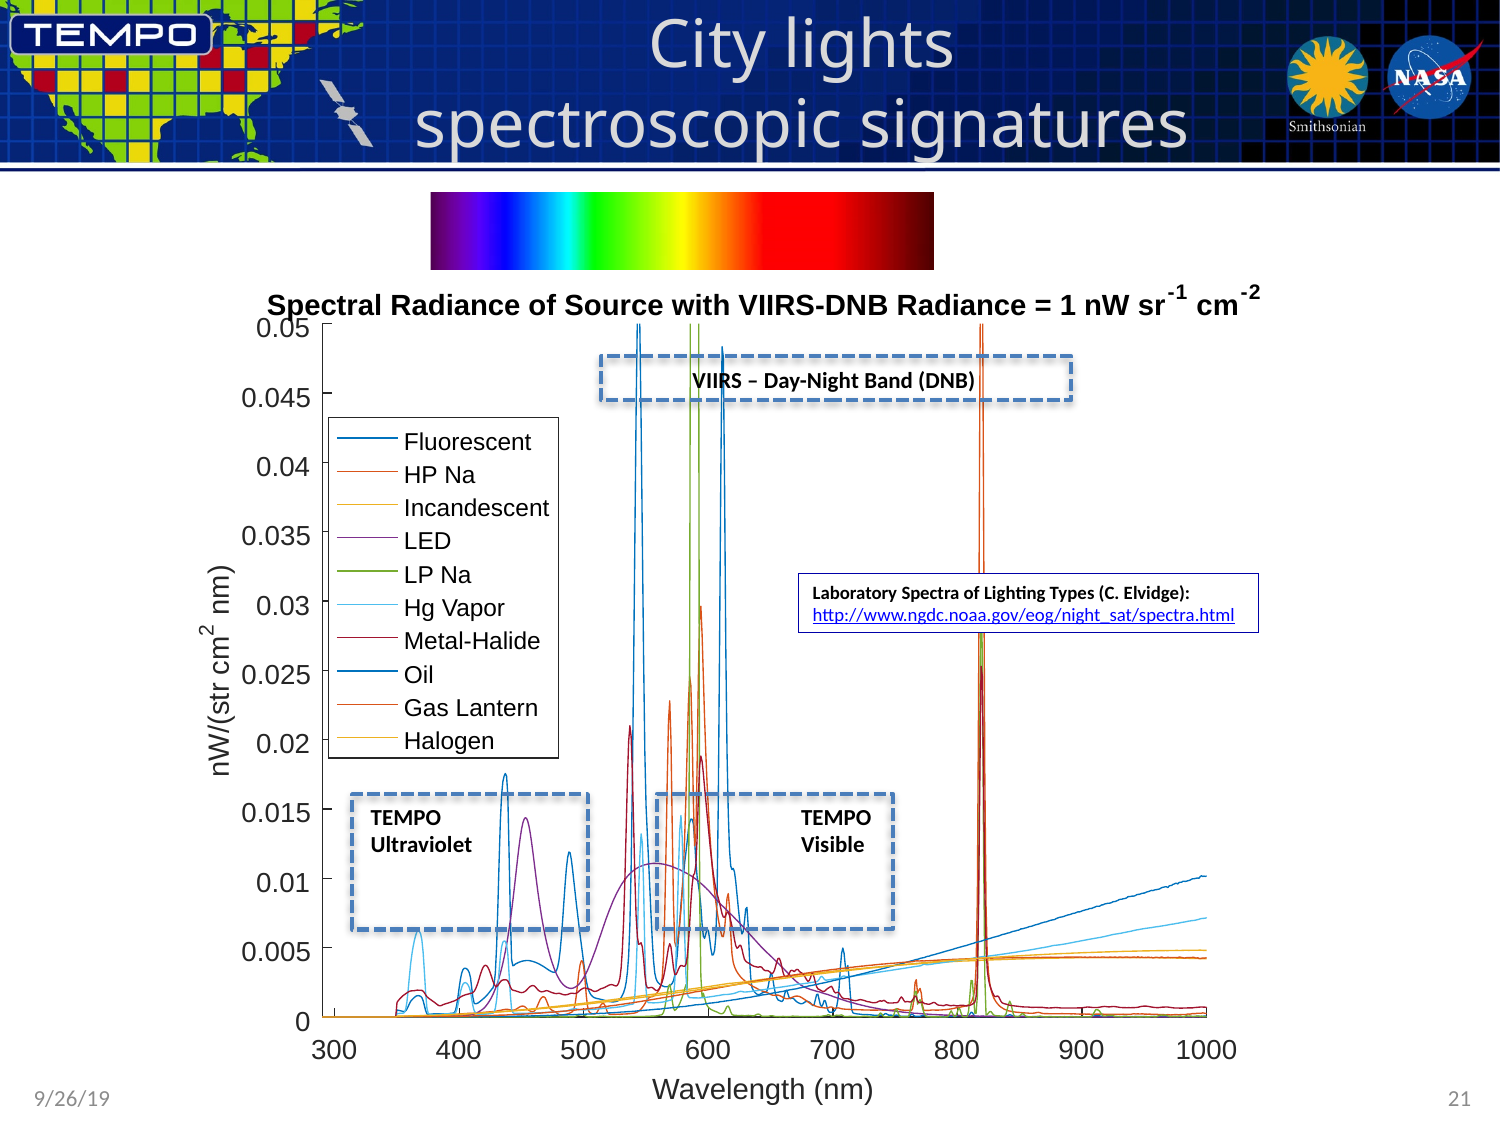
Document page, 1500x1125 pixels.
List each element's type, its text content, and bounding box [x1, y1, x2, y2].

title City lights spectroscopic signatures [312, 0, 1293, 163]
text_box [173, 186, 1313, 1110]
picture [0, 0, 1500, 176]
slide_number 21 [1136, 1066, 1487, 1125]
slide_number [18, 1066, 369, 1125]
